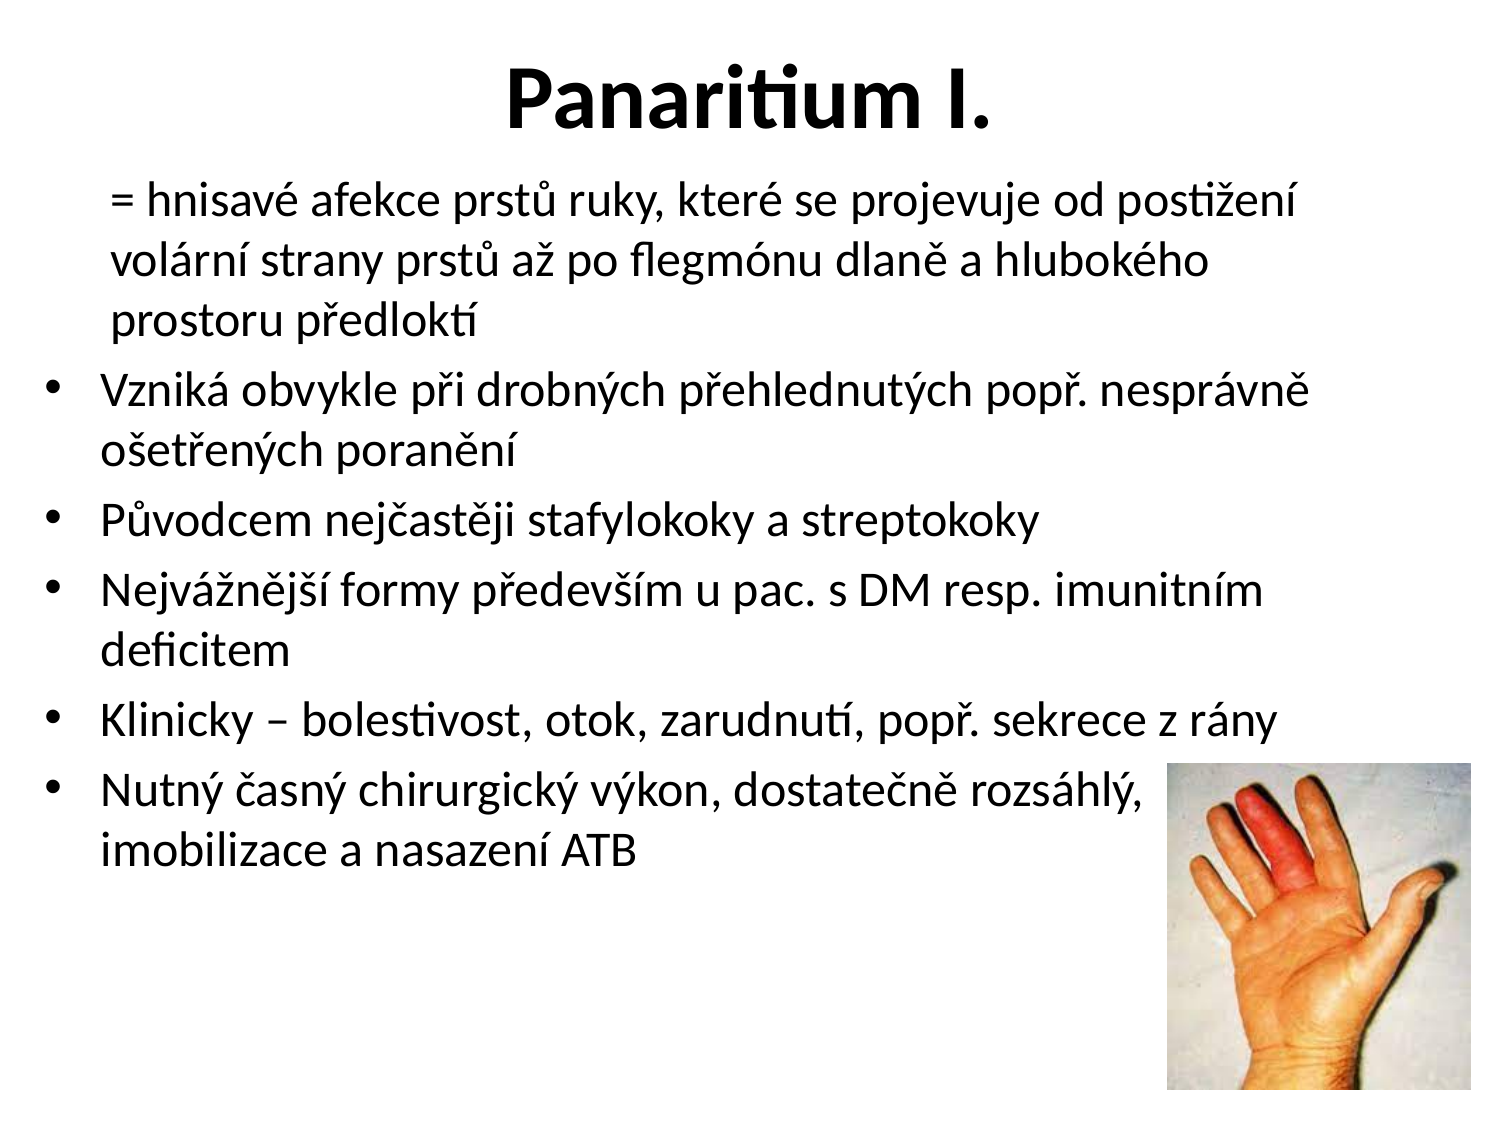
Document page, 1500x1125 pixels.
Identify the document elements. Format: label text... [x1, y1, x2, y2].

picture [1167, 762, 1471, 1091]
title Panaritium I. [75, 0, 1426, 186]
list = hnisavé afekce prstů ruky, které se projevuje od postižení volární strany prstů až po flegmónu dlaně a hlubokého prostoru předloktí Vzniká obvykle při drobných přehlednutých popř. nesprávně ošetřených poranění Původcem nejčastěji stafylokoky a streptokoky Nejvážnější formy především u pac. s DM resp. imunitním deficitem Klinicky – bolestivost, otok, zarudnutí, popř. sekrece z rány Nutný časný chirurgický výkon, dostatečně rozsáhlý, imobilizace a nasazení ATB [29, 158, 1380, 902]
